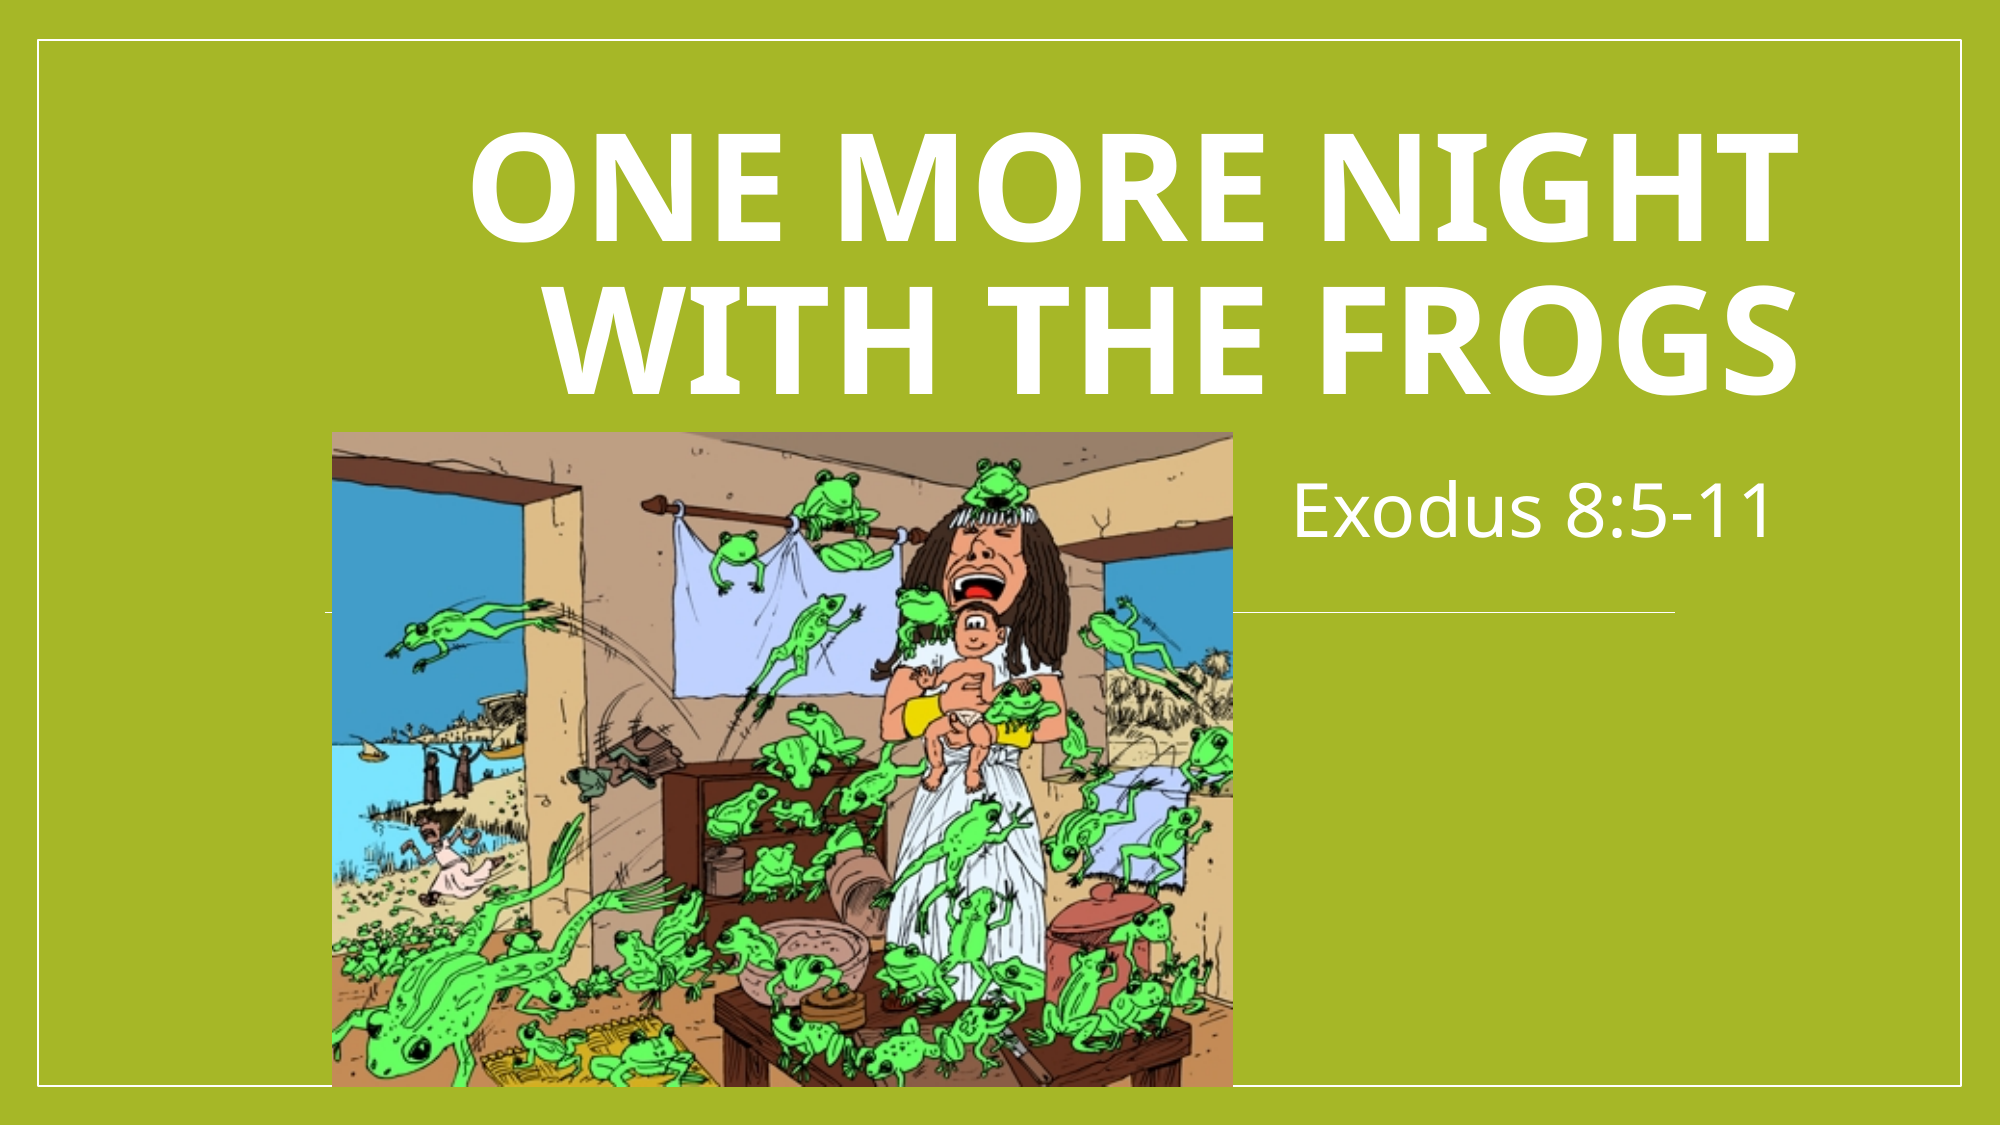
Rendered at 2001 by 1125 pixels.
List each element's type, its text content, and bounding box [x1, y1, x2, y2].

title One more night with the frogs [182, 97, 1818, 433]
picture [331, 432, 1233, 1087]
subtitle Exodus 8:5-11 [1258, 465, 1796, 572]
